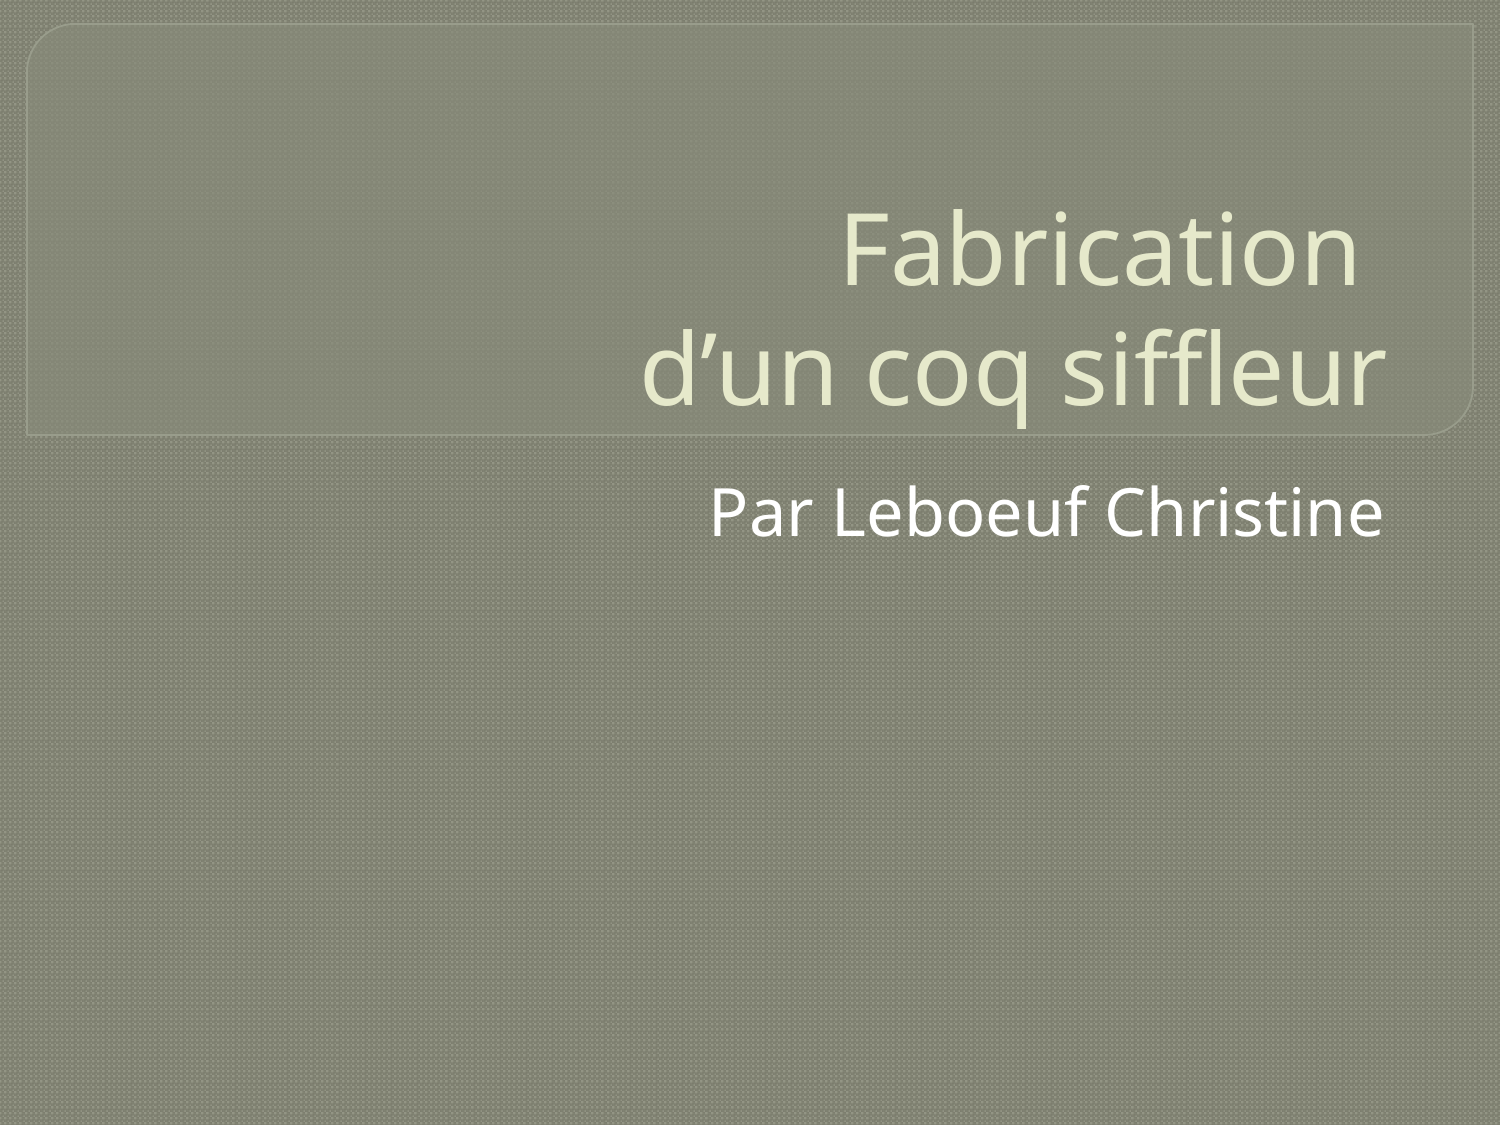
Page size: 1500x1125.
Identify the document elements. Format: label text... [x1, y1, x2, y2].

title Fabrication d’un coq siffleur [76, 62, 1427, 433]
subtitle Par Leboeuf Christine [350, 462, 1427, 750]
